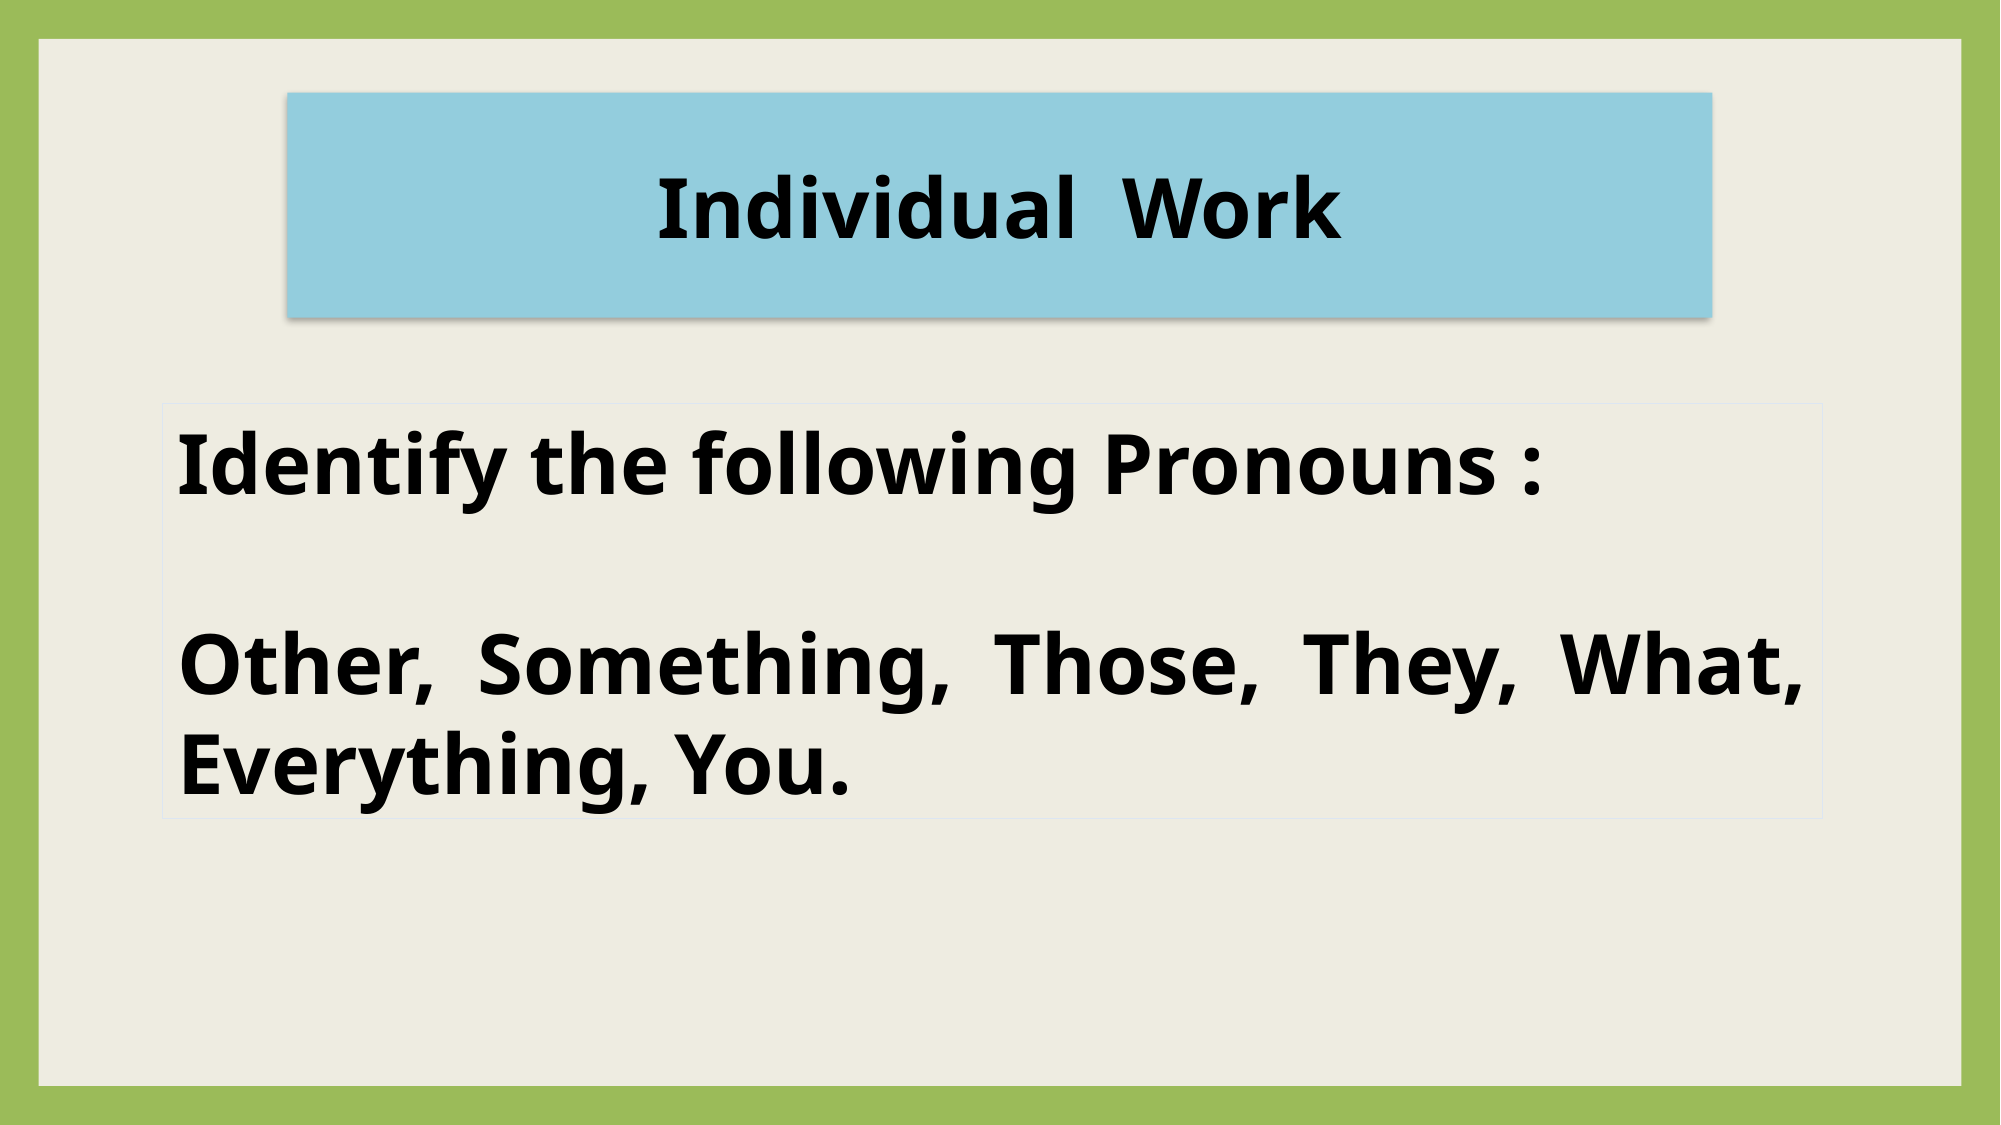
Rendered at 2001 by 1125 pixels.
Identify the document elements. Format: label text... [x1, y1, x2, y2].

text_box Identify the following Pronouns : Other, Something, Those, They, What, Everything, You. [162, 403, 1823, 819]
text_box Individual Work [287, 92, 1713, 318]
